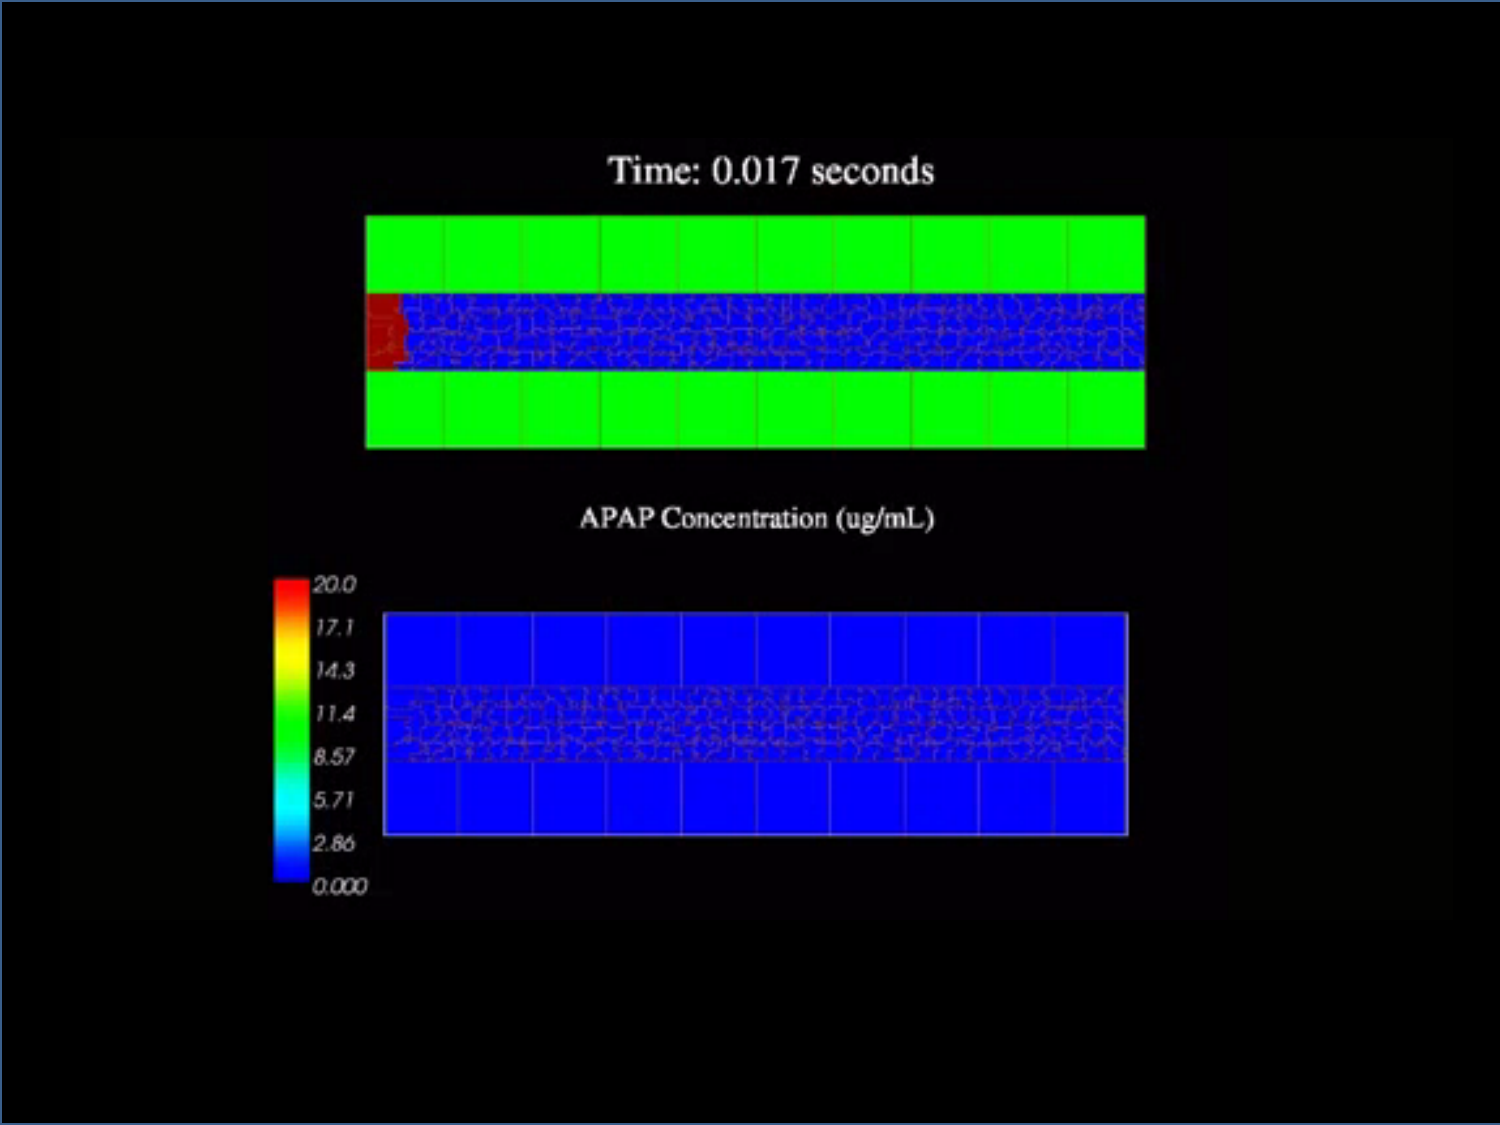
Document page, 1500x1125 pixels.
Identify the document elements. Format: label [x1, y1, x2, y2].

text_box [0, 0, 1500, 1125]
text_box [59, 137, 1454, 921]
